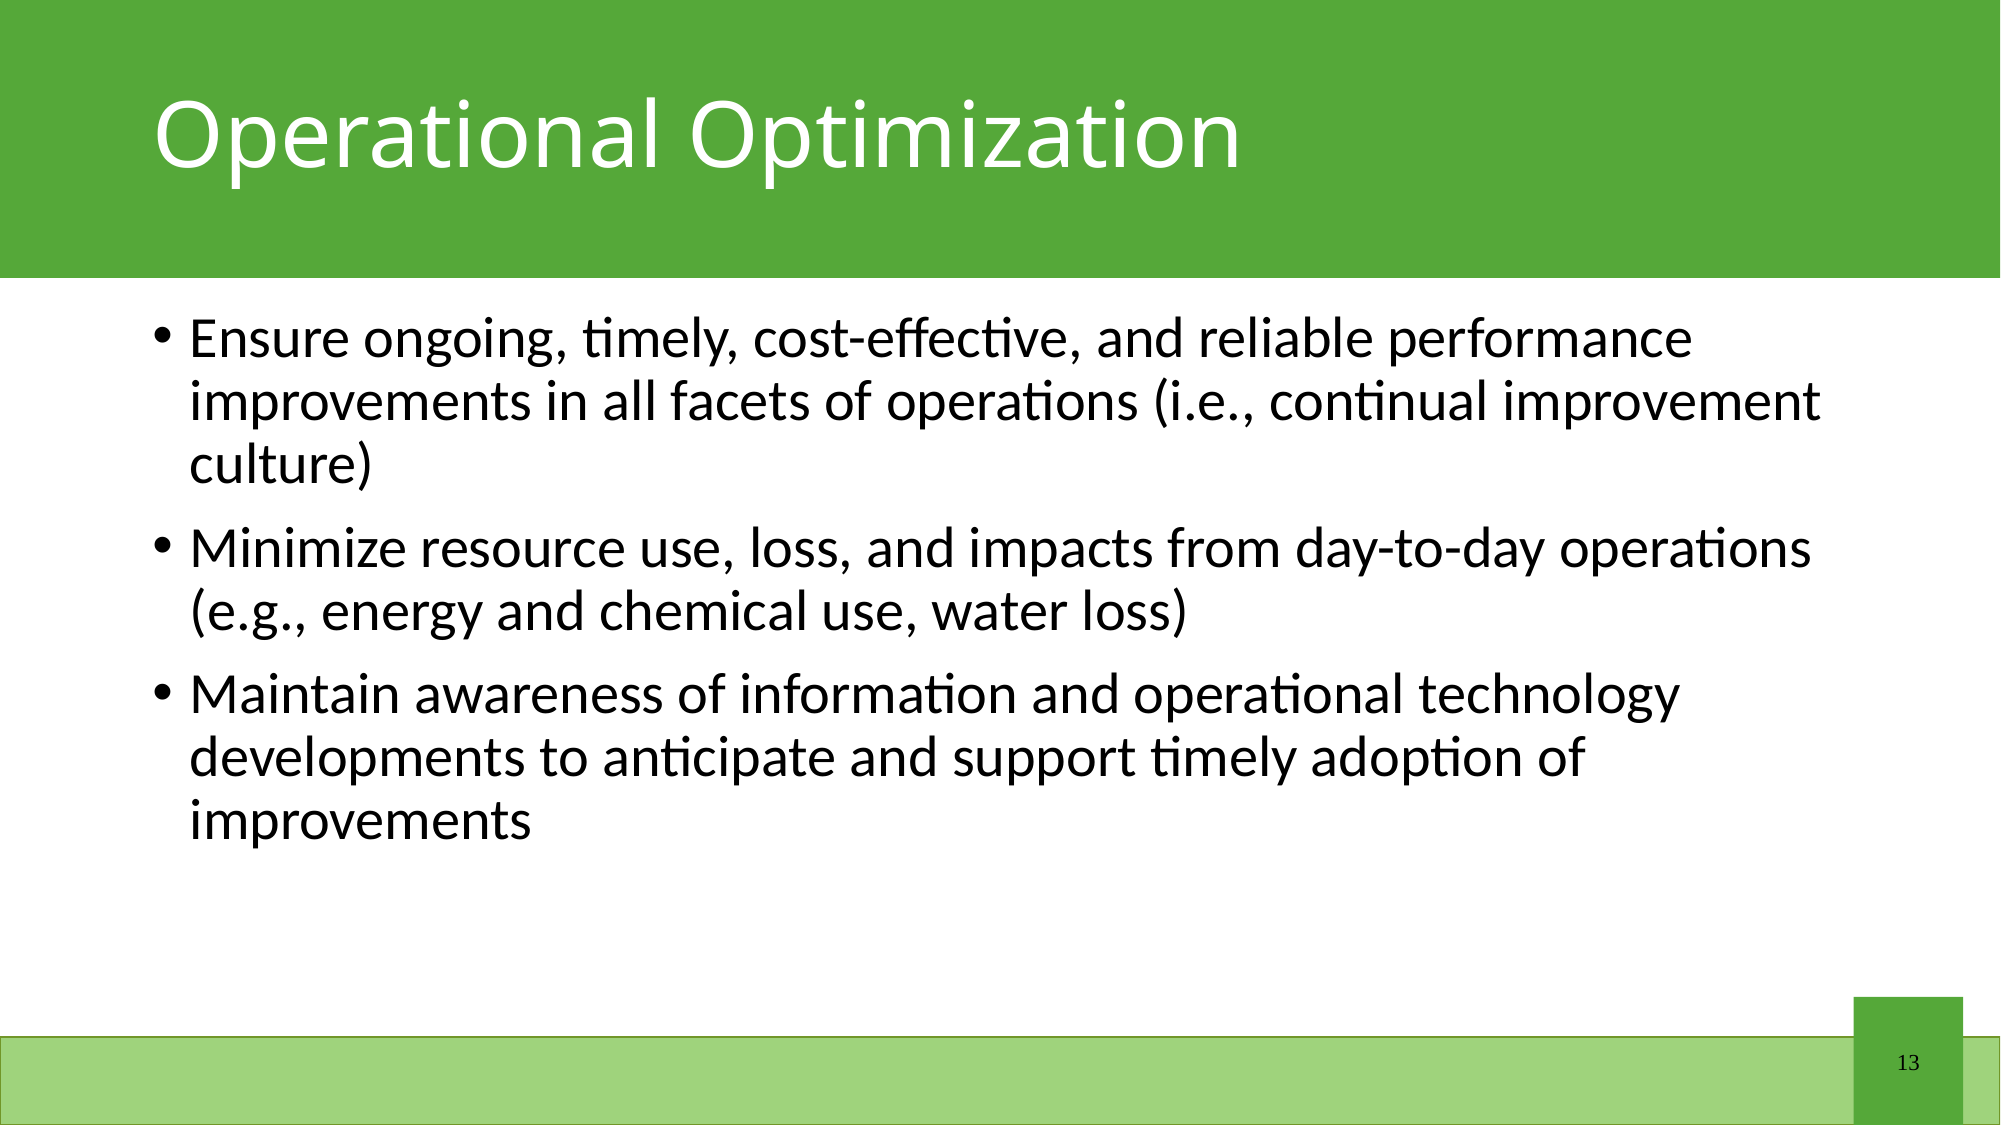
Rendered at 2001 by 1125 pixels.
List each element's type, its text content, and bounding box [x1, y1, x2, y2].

list Ensure ongoing, timely, cost-effective, and reliable performance improvements in all facets of operations (i.e., continual improvement culture) Minimize resource use, loss, and impacts from day-to-day operations (e.g., energy and chemical use, water loss) Maintain awareness of information and operational technology developments to anticipate and support timely adoption of improvements [137, 299, 1863, 1014]
title Operational Optimization [137, 28, 1863, 247]
